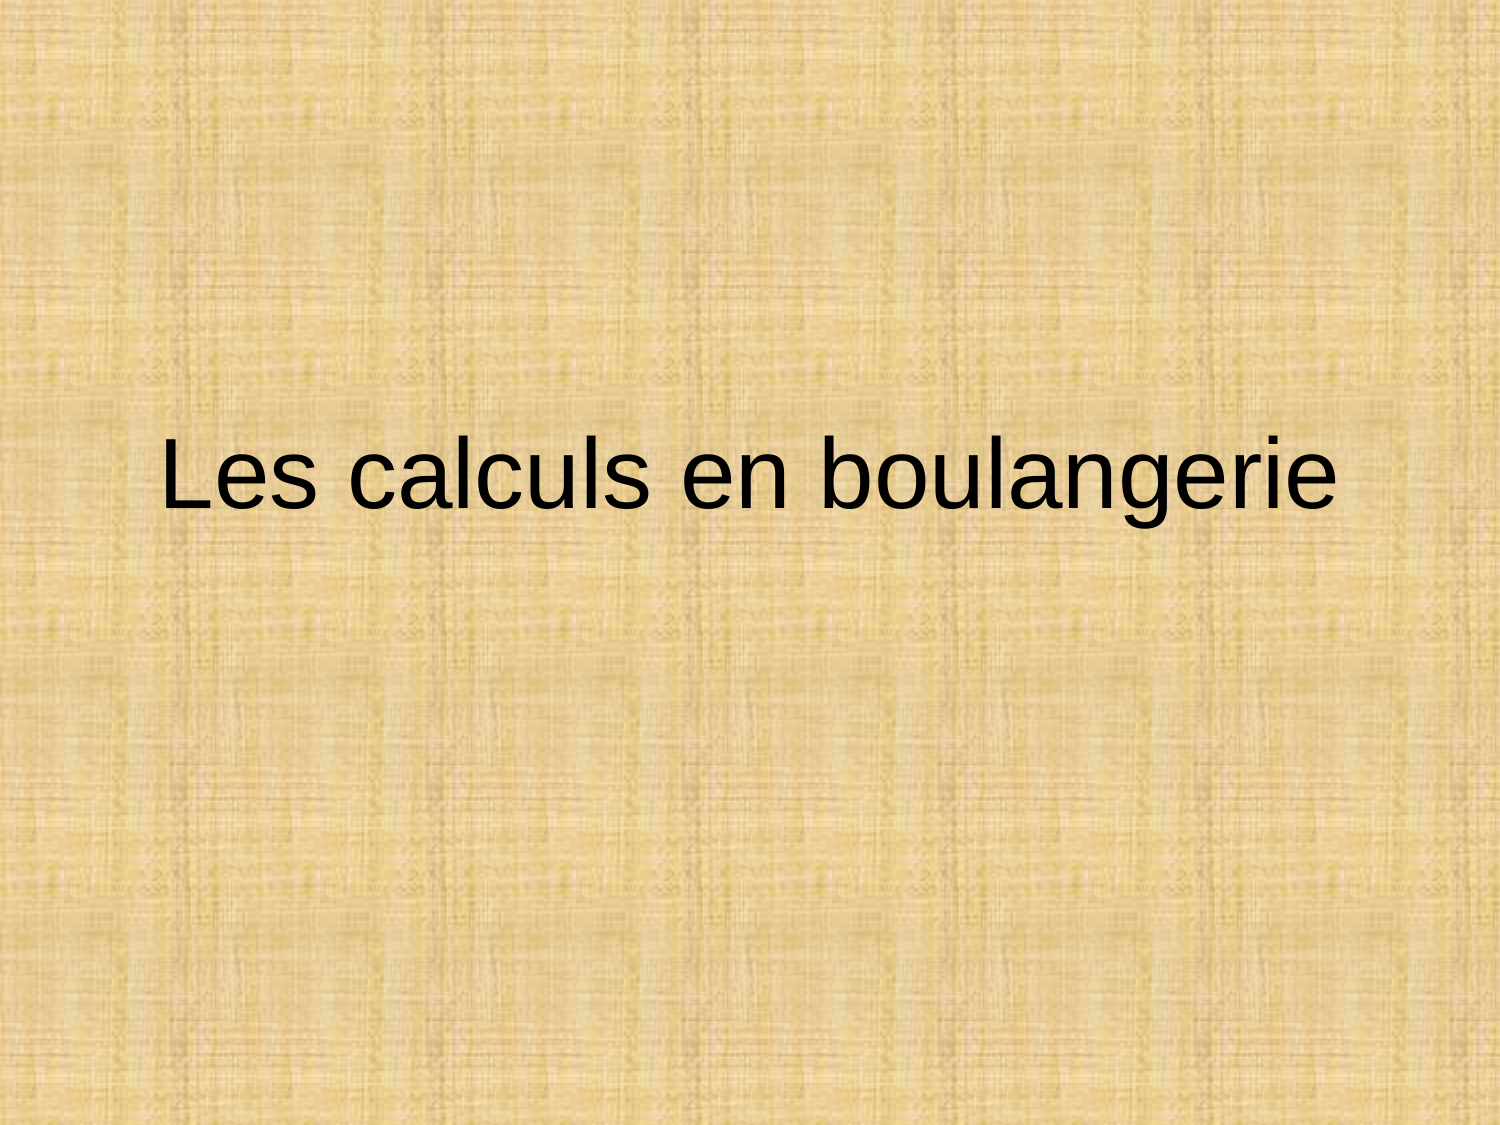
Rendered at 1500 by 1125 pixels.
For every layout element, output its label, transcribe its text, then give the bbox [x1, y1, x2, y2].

picture [0, 0, 1500, 1125]
title Les calculs en boulangerie [112, 375, 1388, 563]
